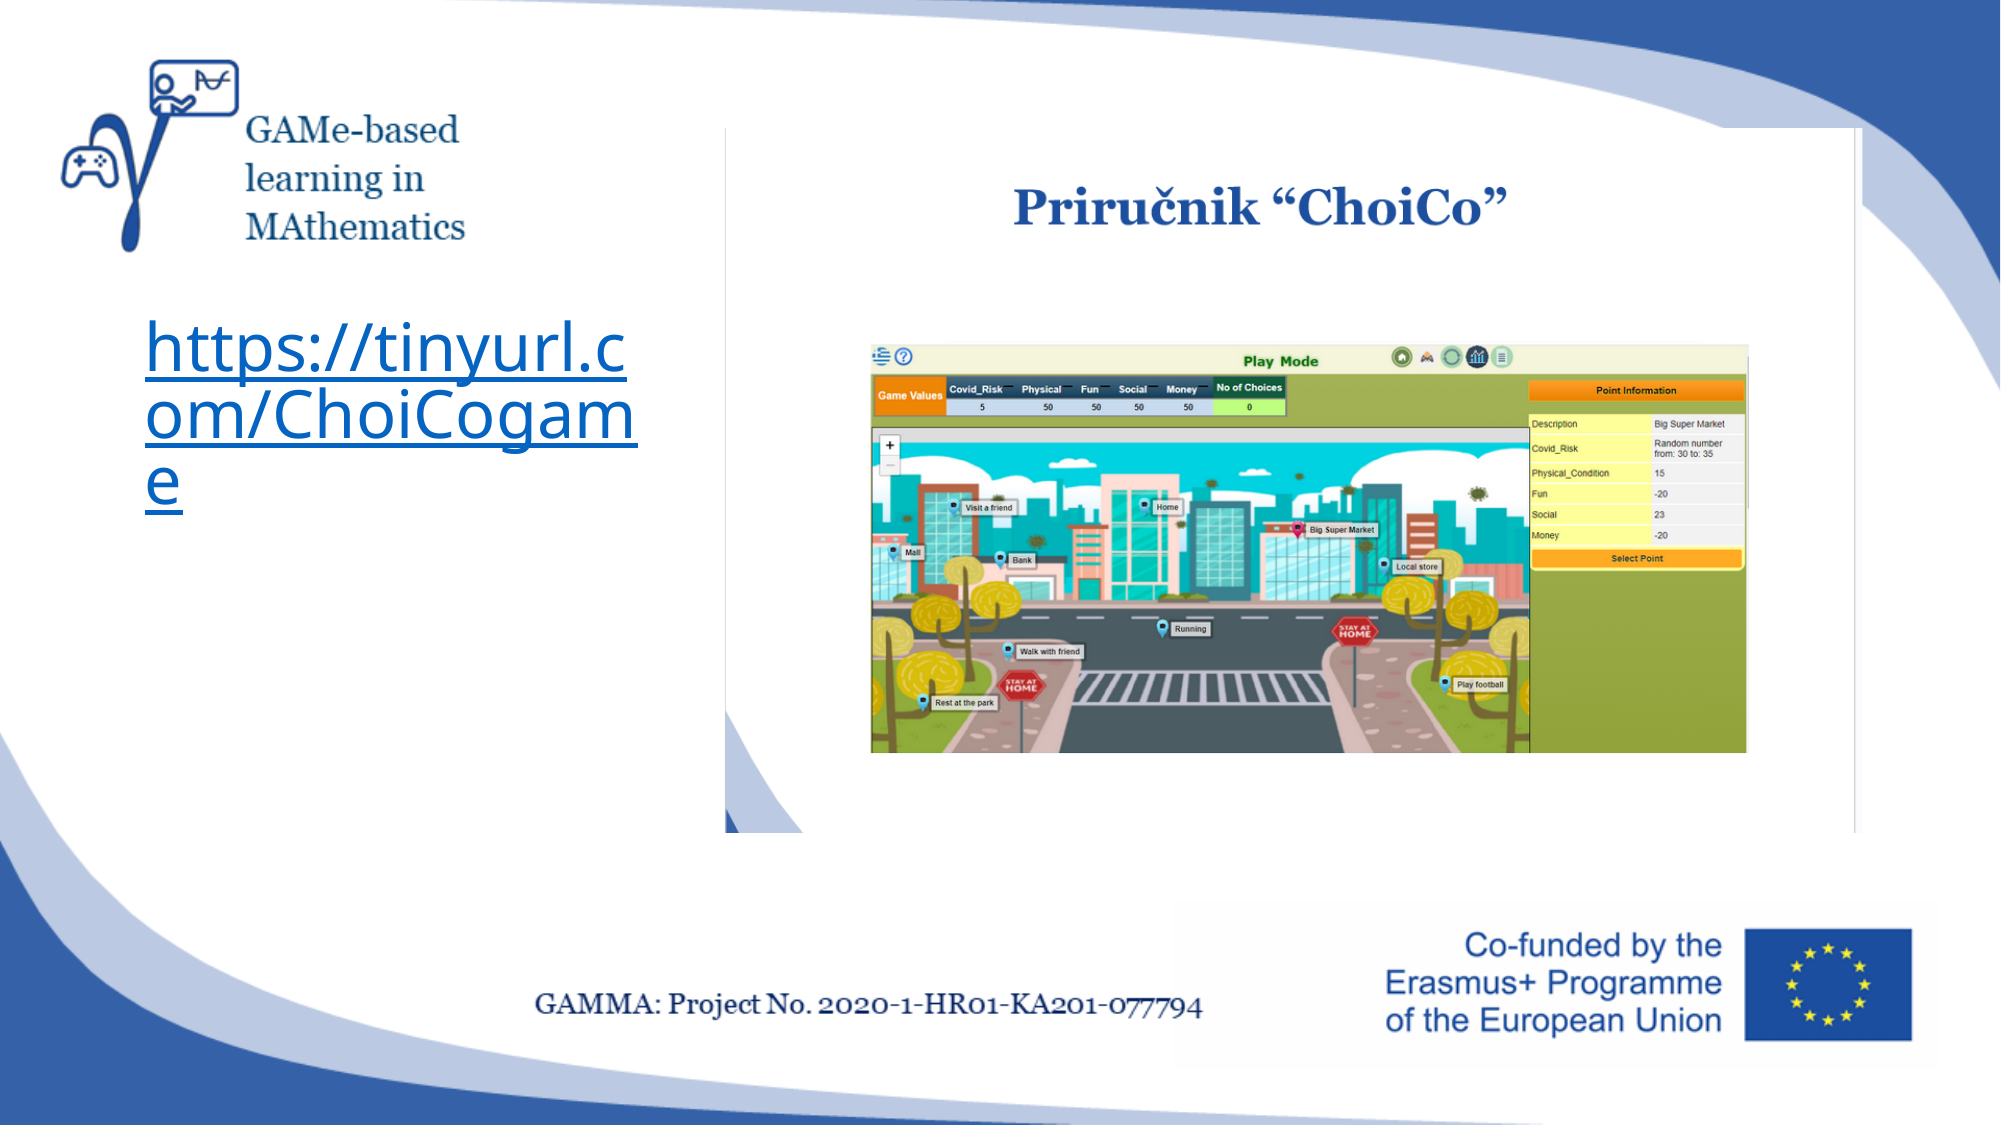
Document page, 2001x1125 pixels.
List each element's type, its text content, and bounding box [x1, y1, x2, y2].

text_box https://tinyurl.com/ChoiCogame [130, 297, 682, 404]
picture [0, 0, 2001, 1125]
